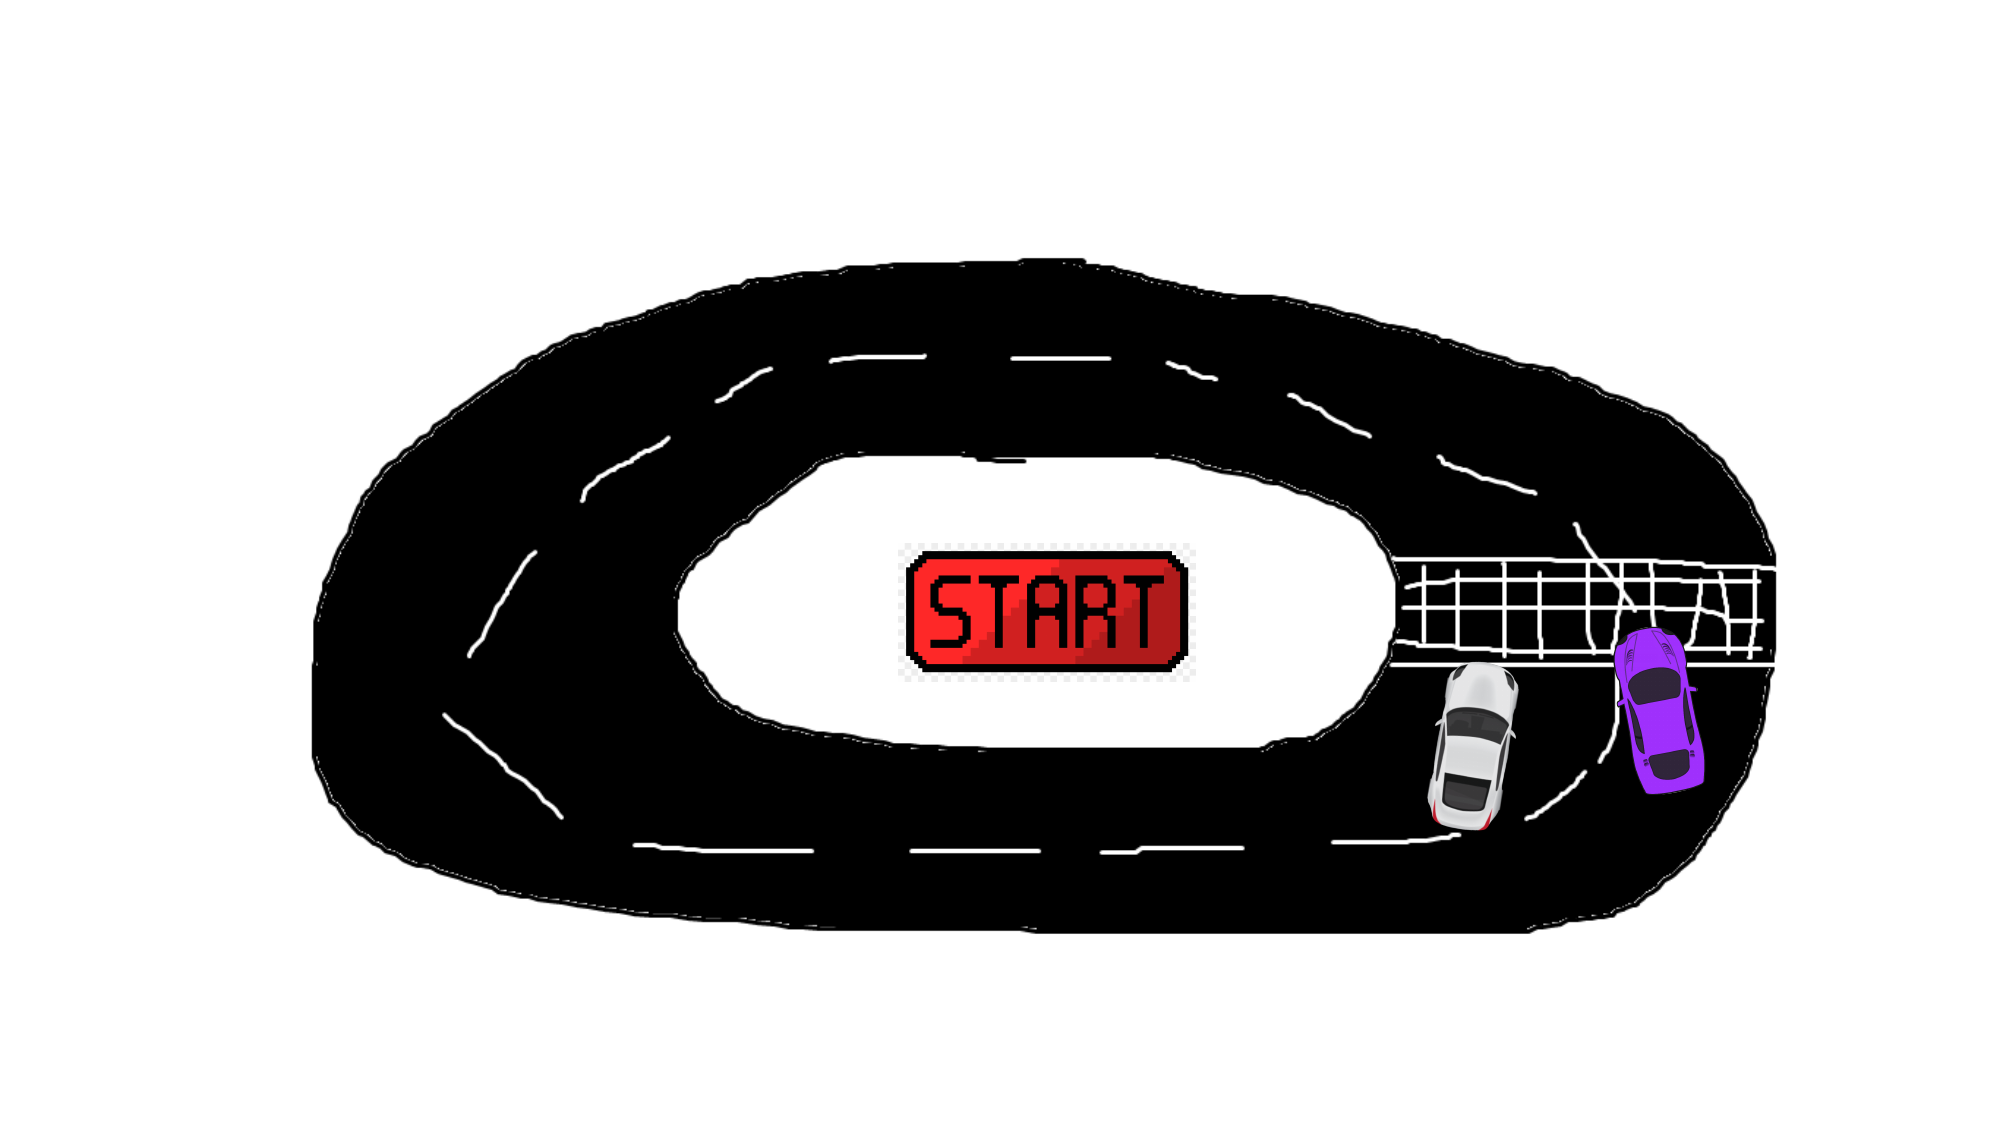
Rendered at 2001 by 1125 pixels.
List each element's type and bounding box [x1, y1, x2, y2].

picture [173, 103, 1829, 956]
